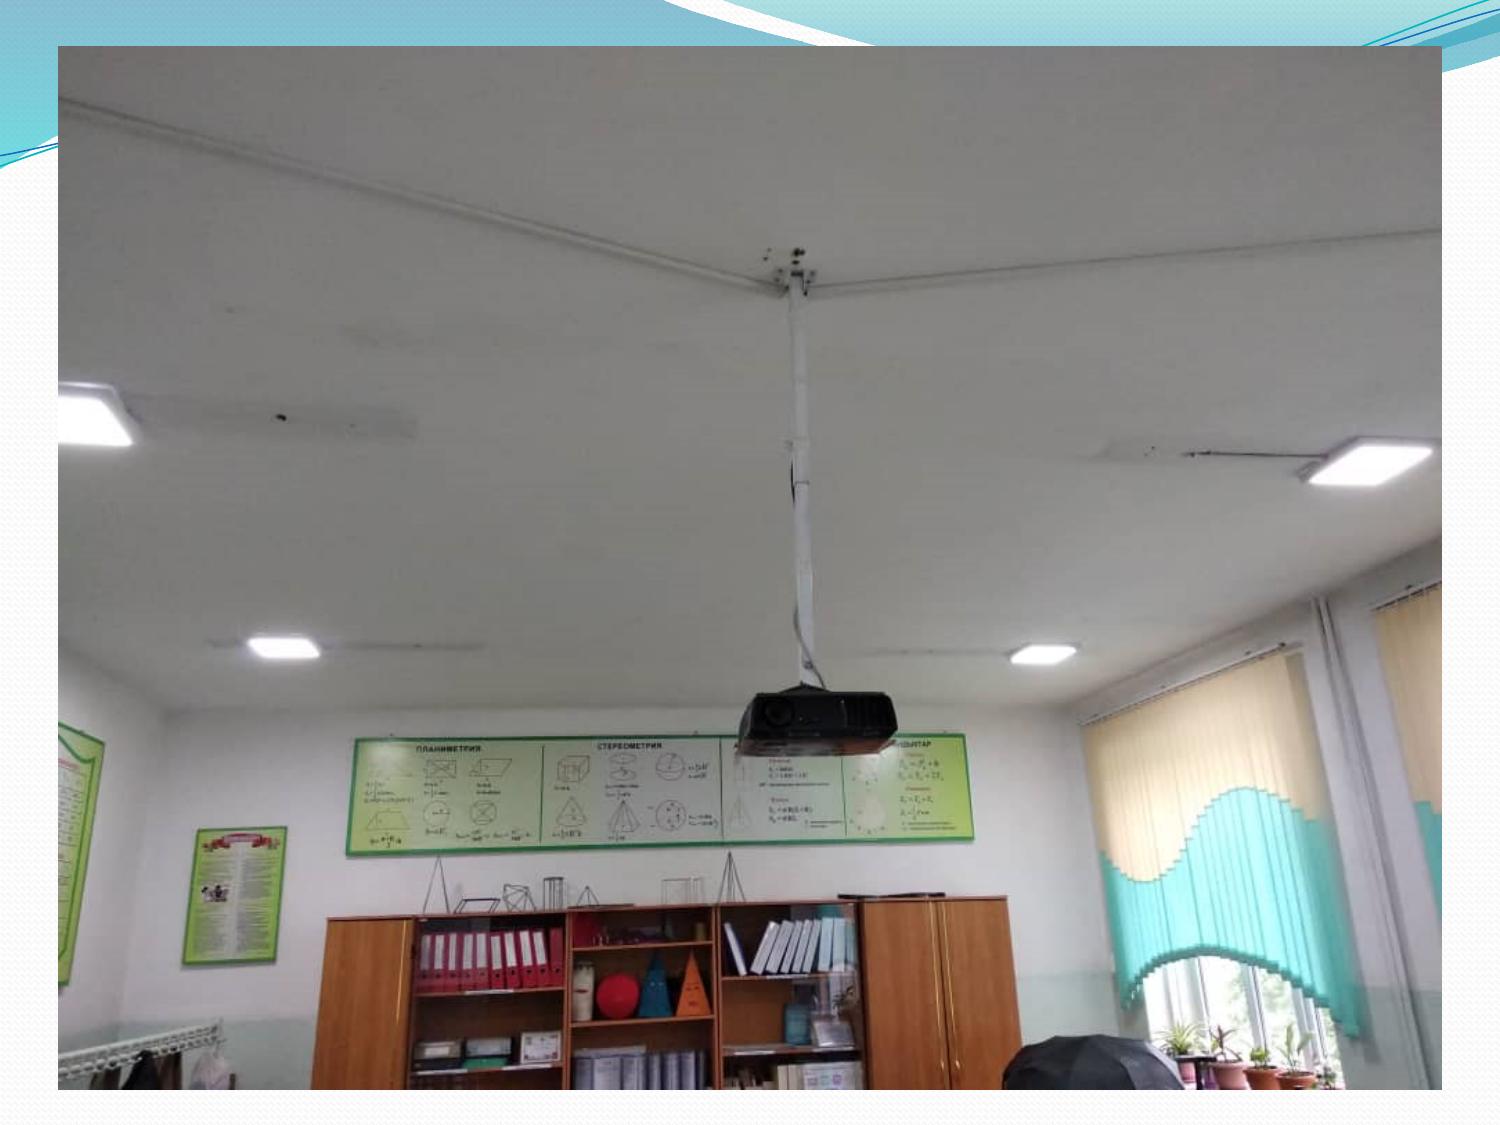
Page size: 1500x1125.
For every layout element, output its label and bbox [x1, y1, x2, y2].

picture [58, 46, 1442, 1091]
